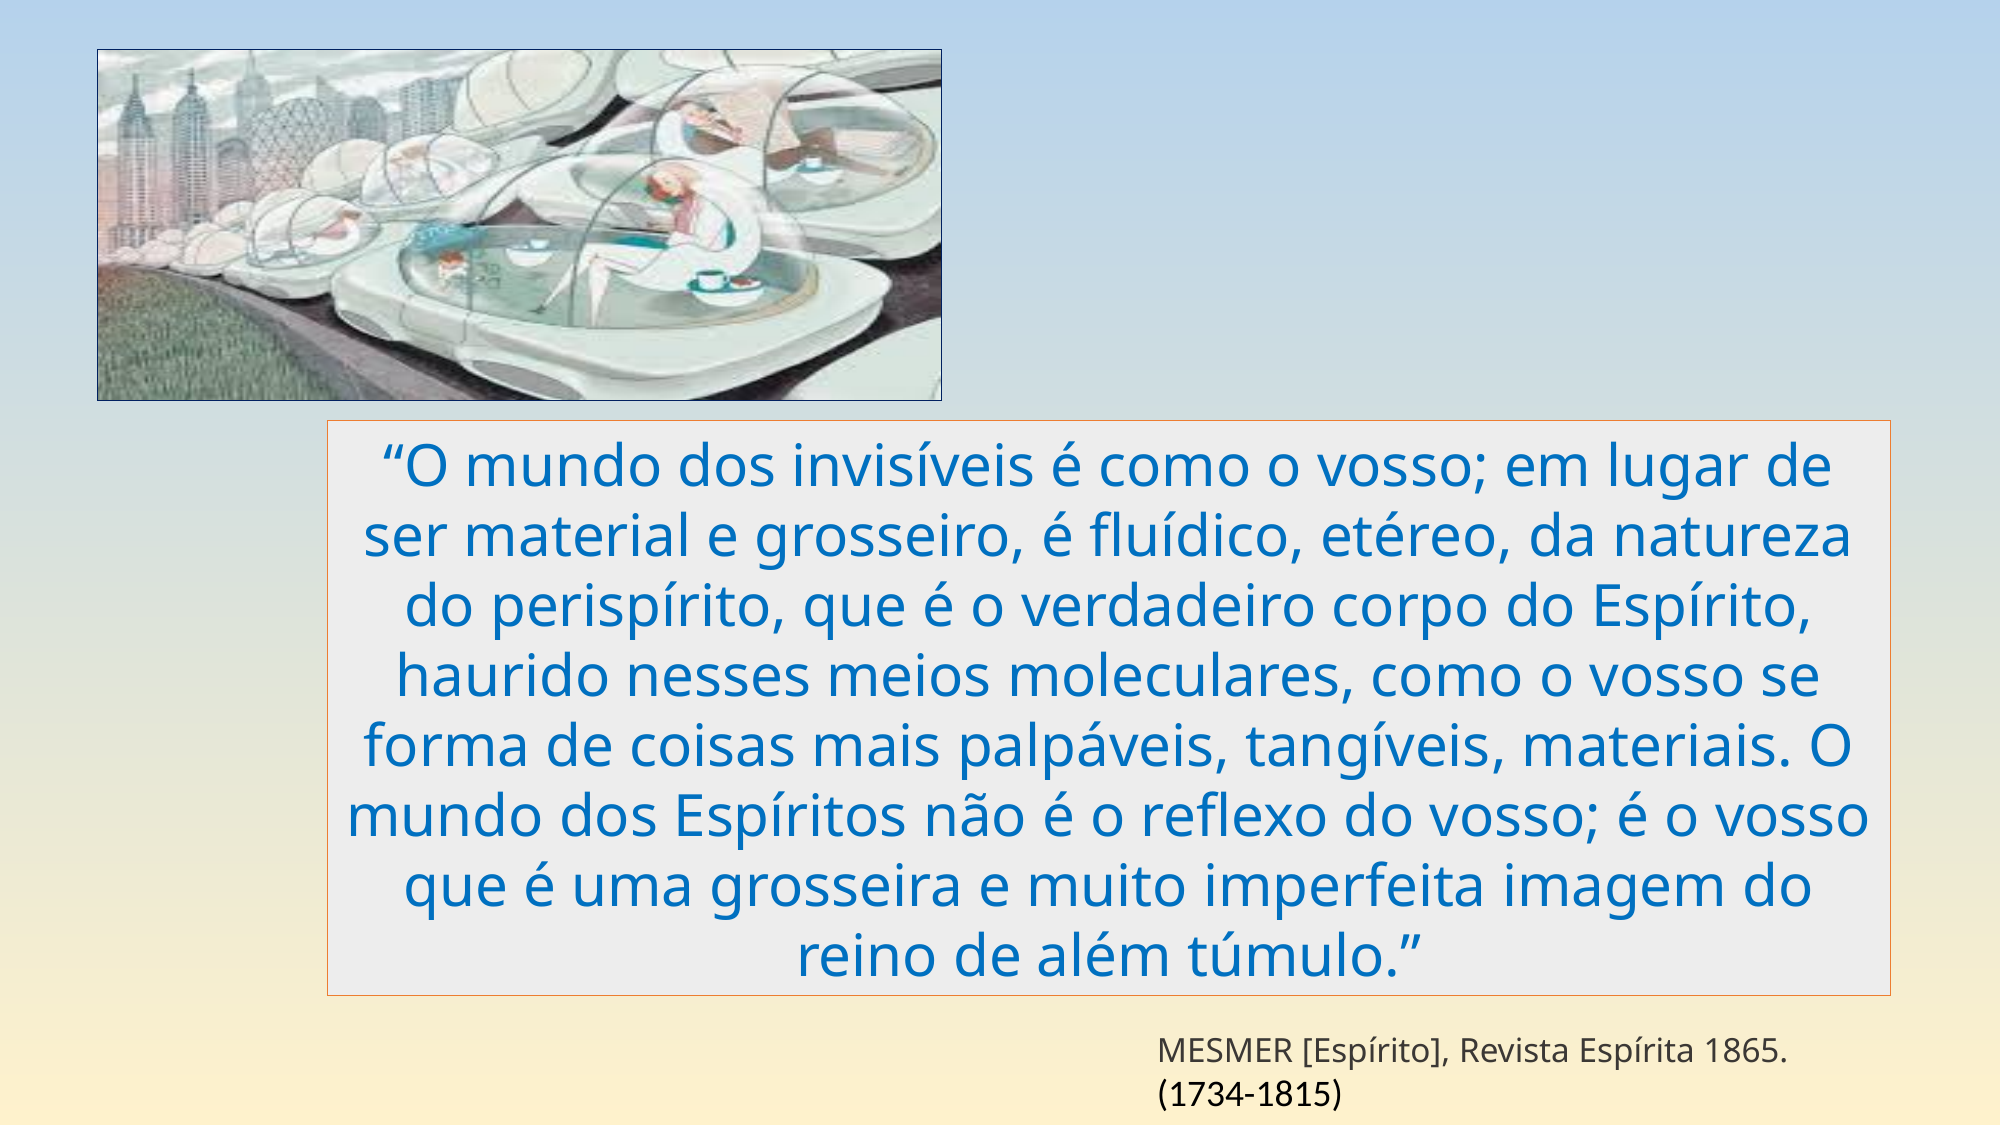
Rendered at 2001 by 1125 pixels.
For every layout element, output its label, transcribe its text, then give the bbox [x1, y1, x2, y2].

picture [97, 49, 942, 401]
text_box MESMER [Espírito], Revista Espírita 1865. (1734-1815) [1142, 1021, 2000, 1122]
text_box “O mundo dos invisíveis é como o vosso; em lugar de ser material e grosseiro, é fluídico, etéreo, da natureza do perispírito, que é o verdadeiro corpo do Espírito, haurido nesses meios moleculares, como o vosso se forma de coisas mais palpáveis, tangíveis, materiais. O mundo dos Espíritos não é o reflexo do vosso; é o vosso que é uma grosseira e muito imperfeita imagem do reino de além túmulo.” [327, 420, 1891, 996]
